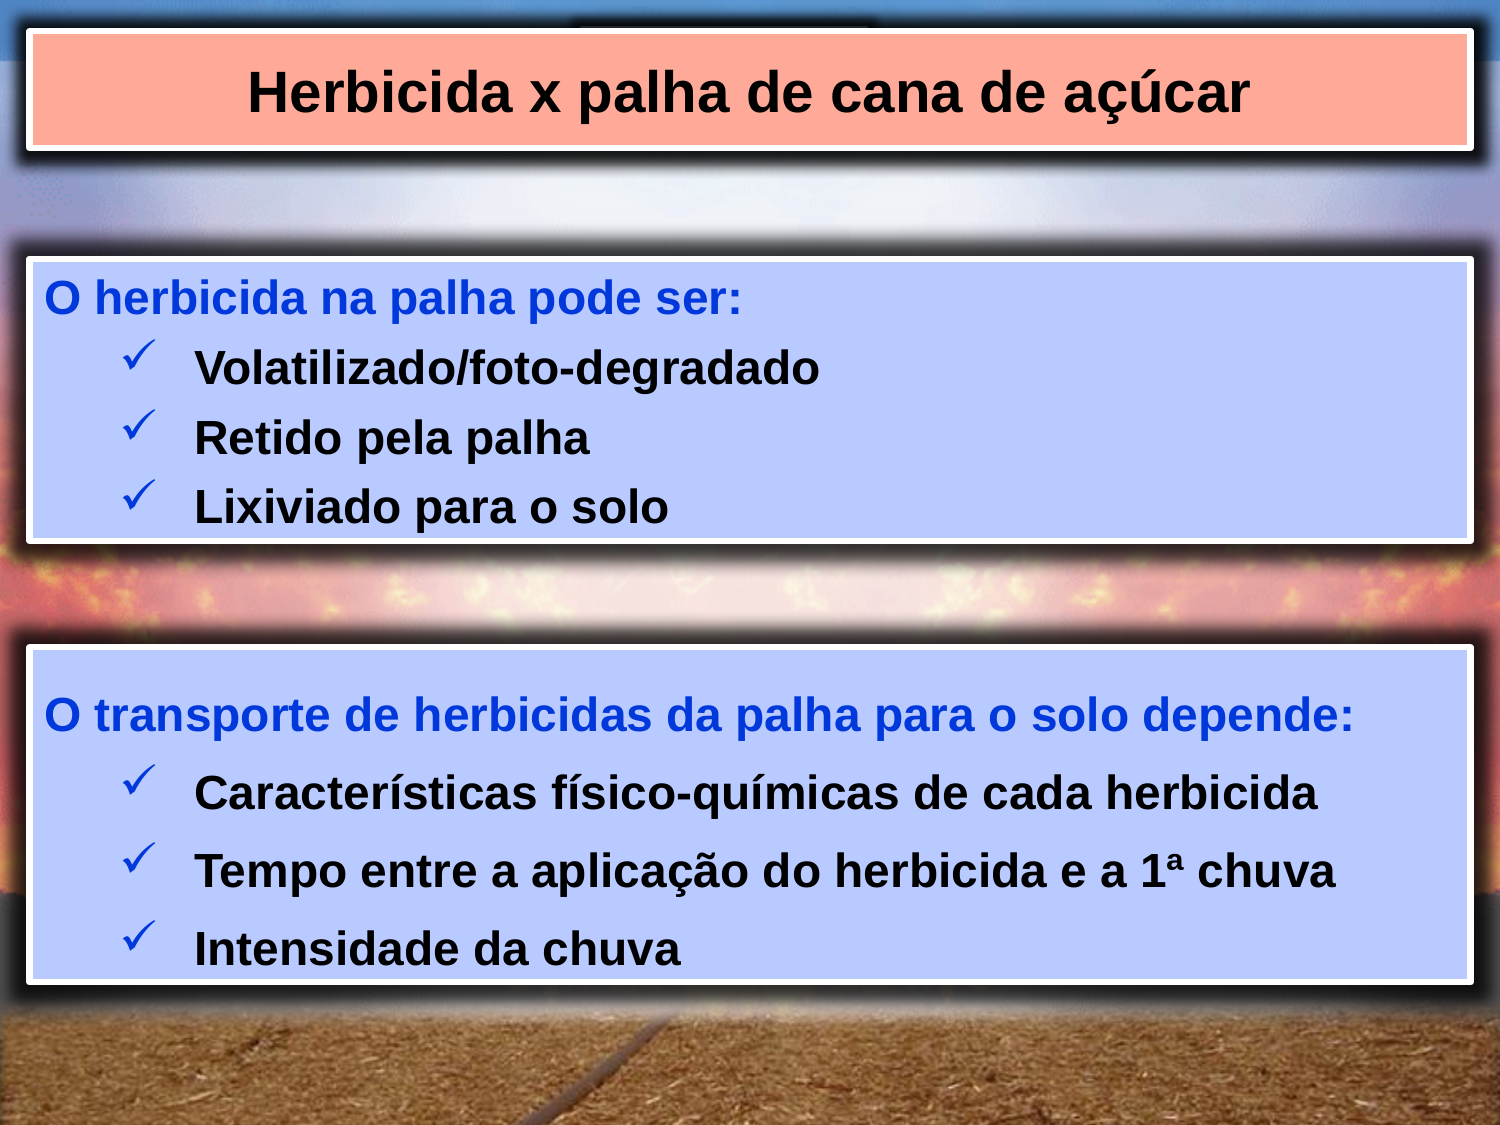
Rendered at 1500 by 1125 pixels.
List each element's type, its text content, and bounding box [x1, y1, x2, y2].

picture [0, 0, 1500, 1125]
text_box O herbicida na palha pode ser: Volatilizado/foto-degradado Retido pela palha Lixiviado para o solo [26, 256, 1474, 544]
text_box O transporte de herbicidas da palha para o solo depende: Características físico-químicas de cada herbicida Tempo entre a aplicação do herbicida e a 1ª chuva Intensidade da chuva [26, 644, 1474, 985]
text_box Herbicida x palha de cana de açúcar [26, 28, 1474, 151]
